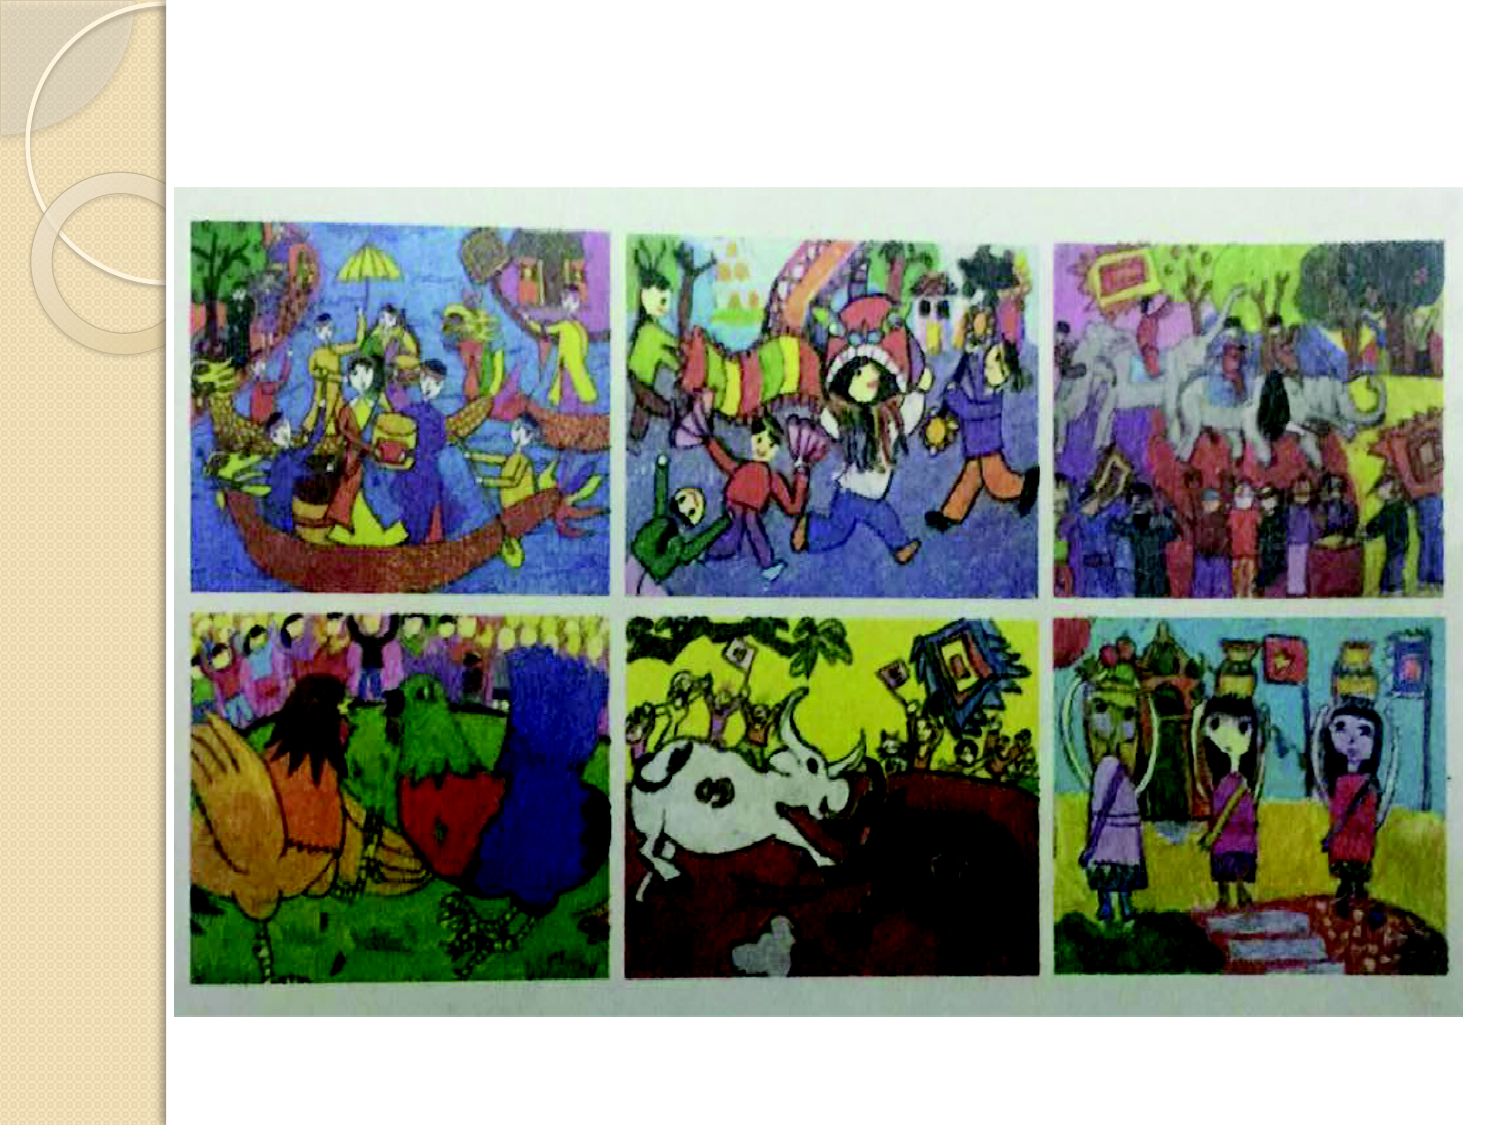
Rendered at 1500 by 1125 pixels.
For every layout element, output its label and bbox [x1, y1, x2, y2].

picture [174, 187, 1463, 1018]
